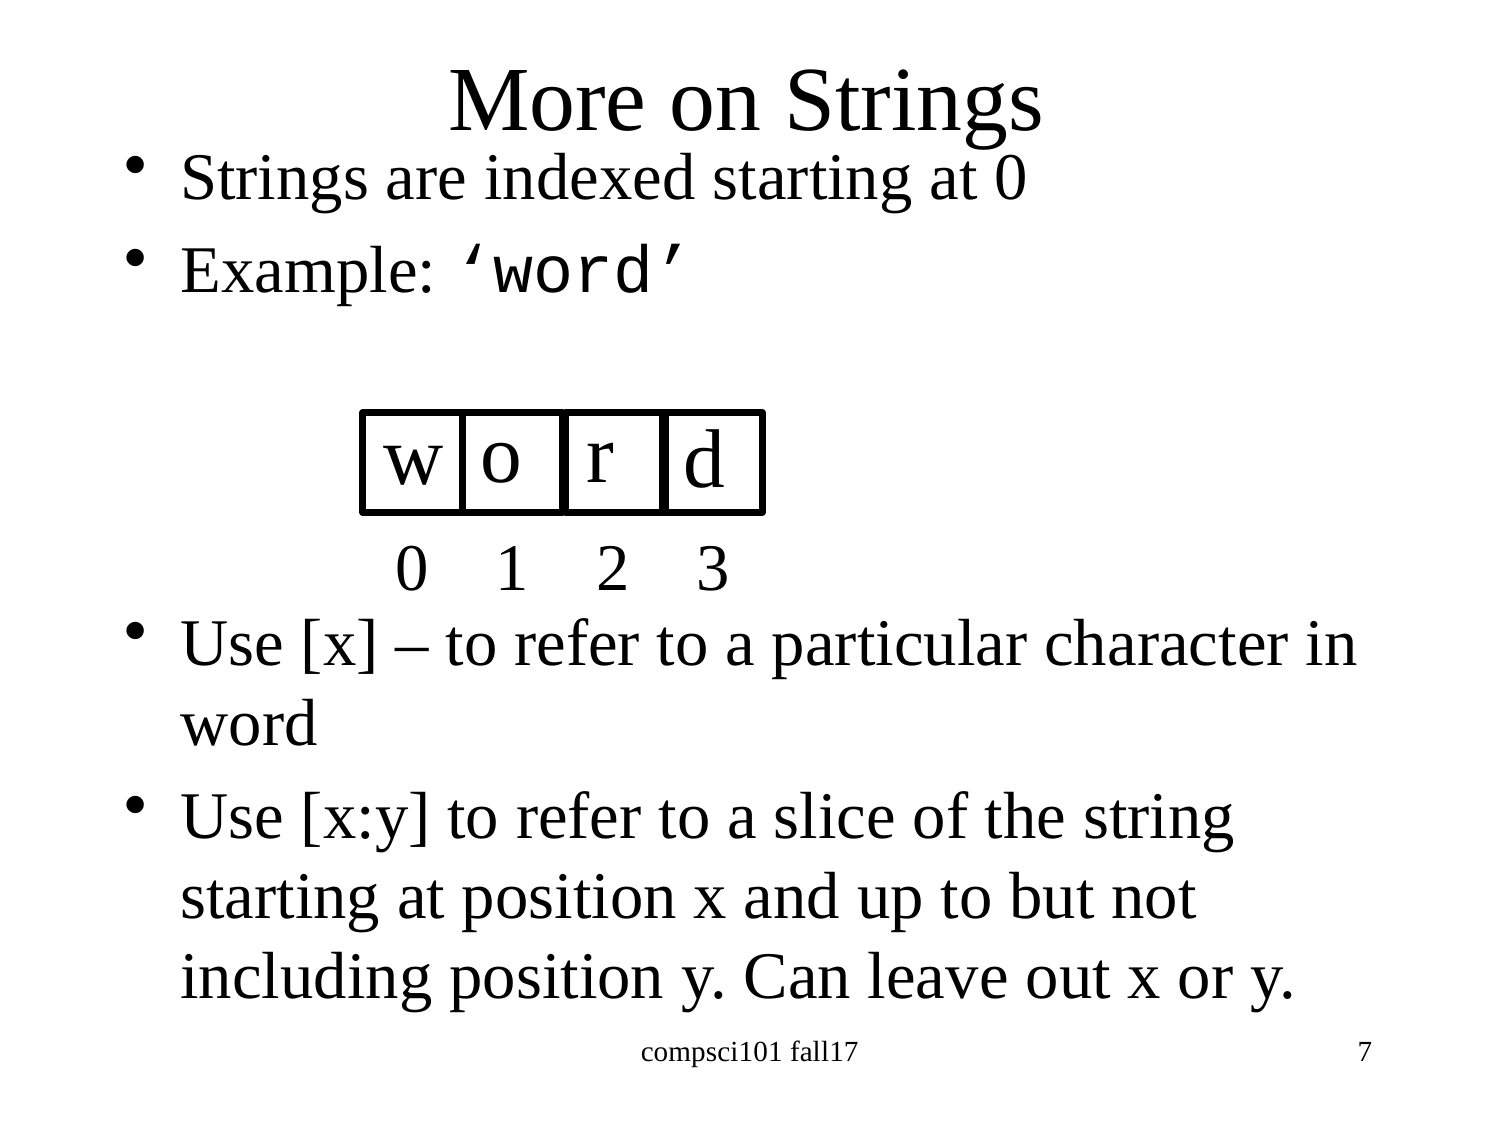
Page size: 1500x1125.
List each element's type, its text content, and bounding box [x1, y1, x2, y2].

text_box r [571, 391, 660, 507]
text_box 0 1 2 3 [380, 515, 746, 611]
text_box [660, 410, 764, 515]
title More on Strings [109, 0, 1385, 125]
slide_number 7 [1074, 1024, 1388, 1101]
text_box w [368, 393, 457, 509]
text_box [564, 410, 660, 515]
text_box [360, 410, 460, 515]
footer compsci101 fall17 [512, 1024, 988, 1101]
text_box [460, 410, 564, 515]
text_box d [668, 396, 757, 512]
list Strings are indexed starting at 0 Example: ‘word’ Use [x] – to refer to a particular character in word Use [x:y] to refer to a slice of the string starting at position x and up to but not including position y. Can leave out x or y. [109, 125, 1385, 938]
text_box o [465, 391, 553, 507]
